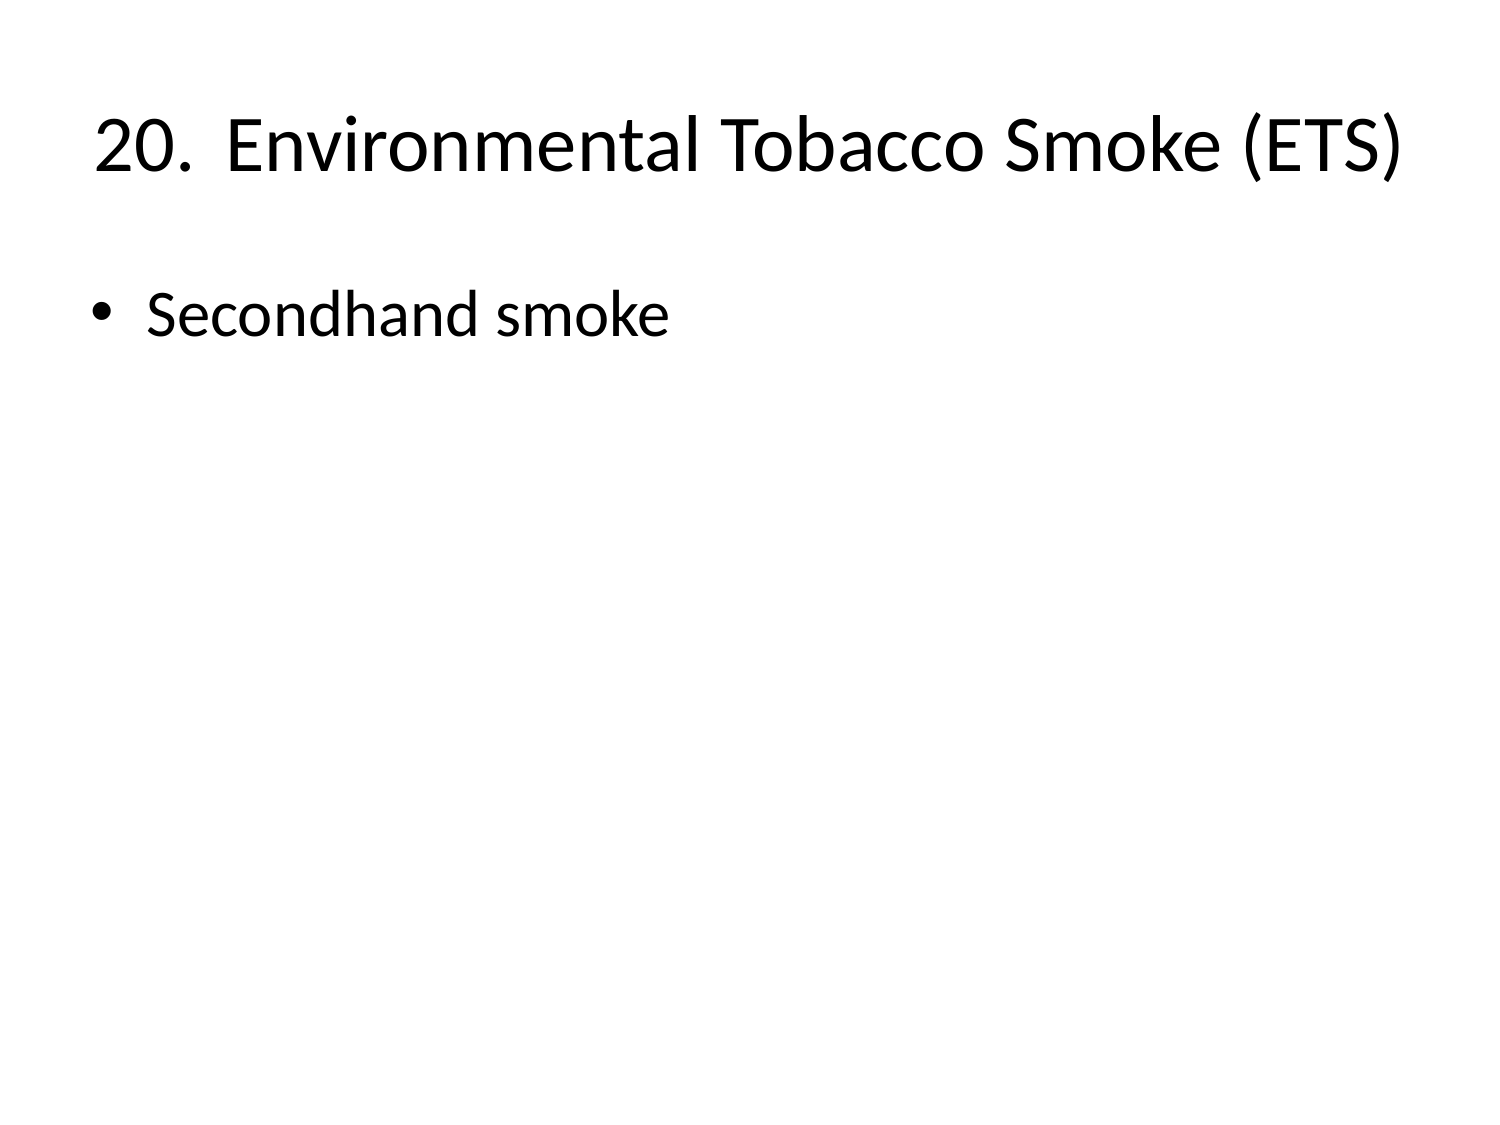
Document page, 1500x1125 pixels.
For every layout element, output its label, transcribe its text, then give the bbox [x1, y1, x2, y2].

list Secondhand smoke [75, 262, 1425, 1005]
title 20. Environmental Tobacco Smoke (ETS) [75, 45, 1425, 233]
